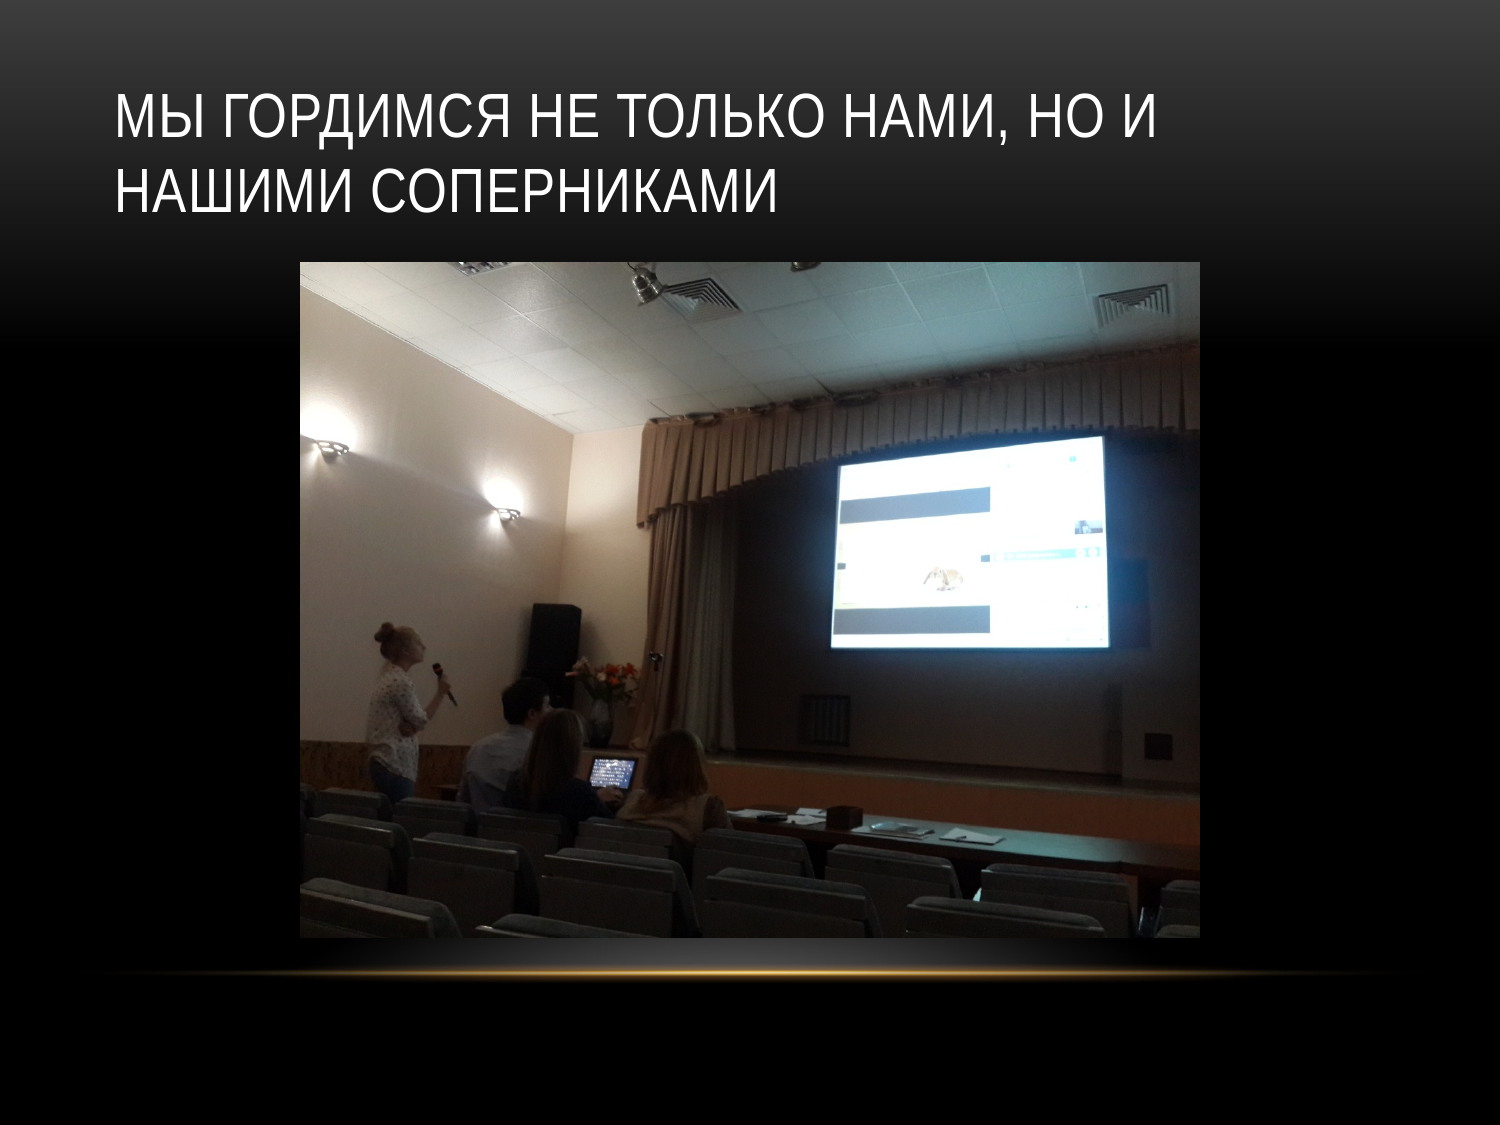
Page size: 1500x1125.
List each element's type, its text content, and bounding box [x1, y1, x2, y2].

picture [0, 0, 1500, 1125]
title Мы гордимся не только нами, но и нашими соперниками [99, 45, 1400, 233]
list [299, 262, 1201, 938]
